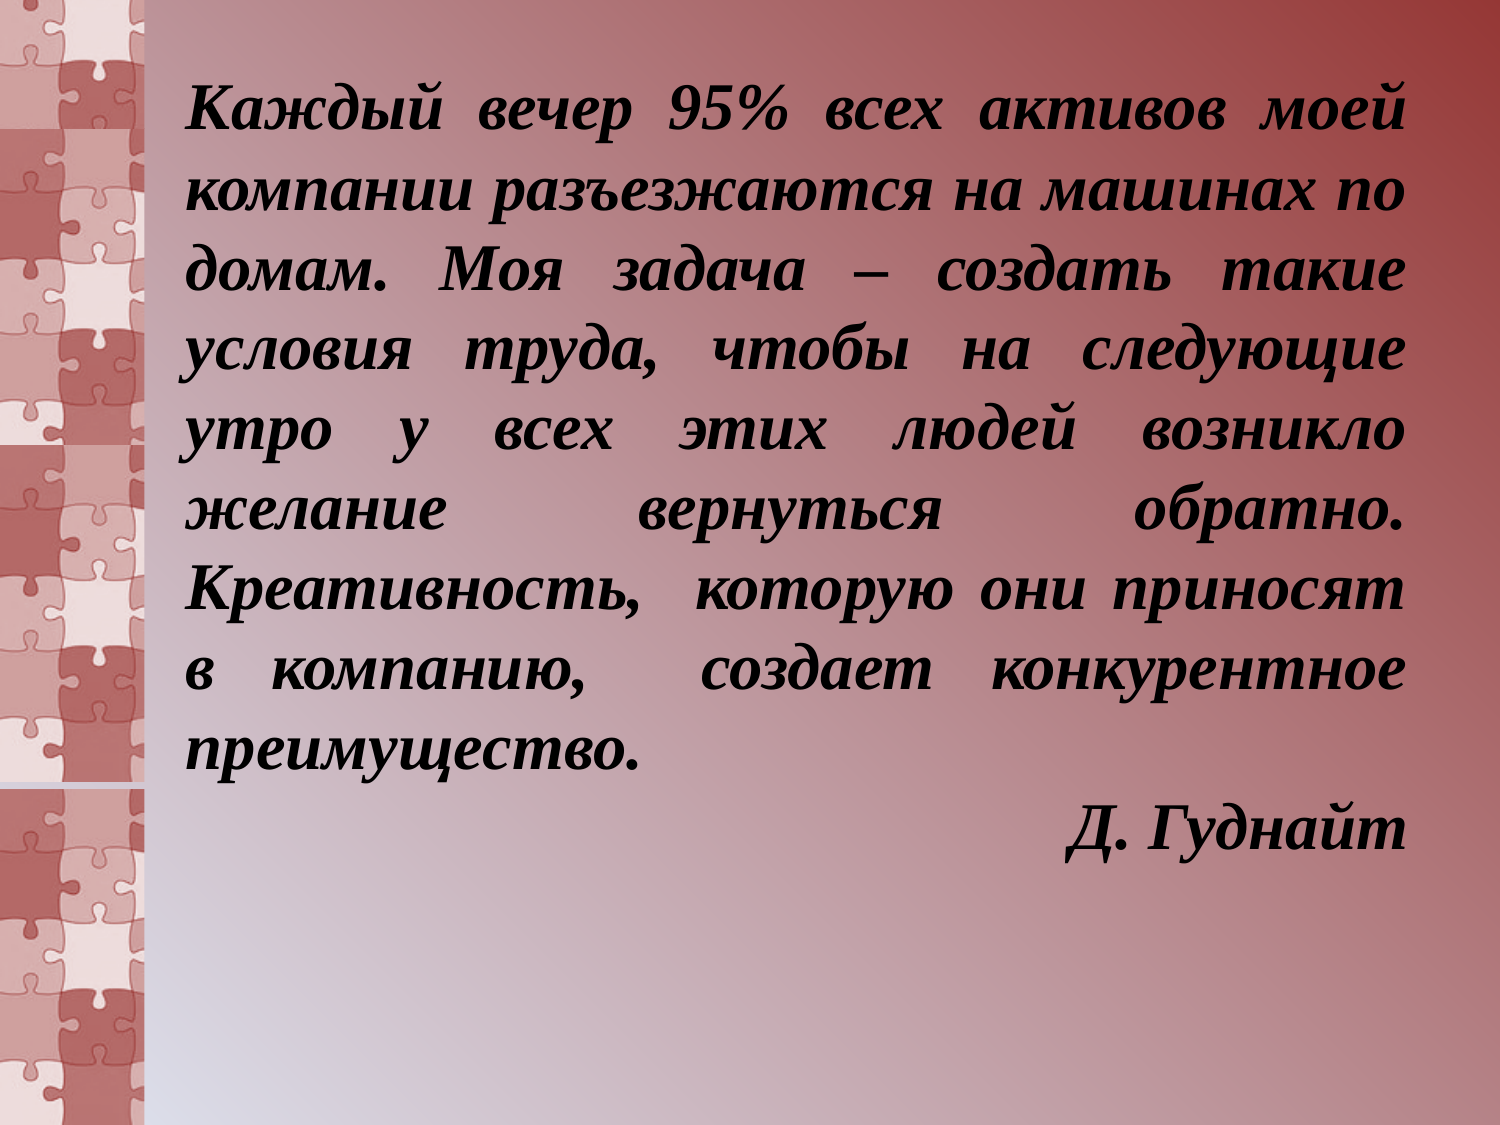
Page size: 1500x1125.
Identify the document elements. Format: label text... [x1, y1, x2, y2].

picture [0, 788, 145, 1125]
text_box Каждый вечер 95% всех активов моей компании разъезжаются на машинах по домам. Моя задача – создать такие условия труда, чтобы на следующие утро у всех этих людей возникло желание вернуться обратно. Креативность, которую они приносят в компанию, создает конкурентное преимущество. Д. Гуднайт [171, 55, 1424, 871]
picture [0, 0, 145, 782]
